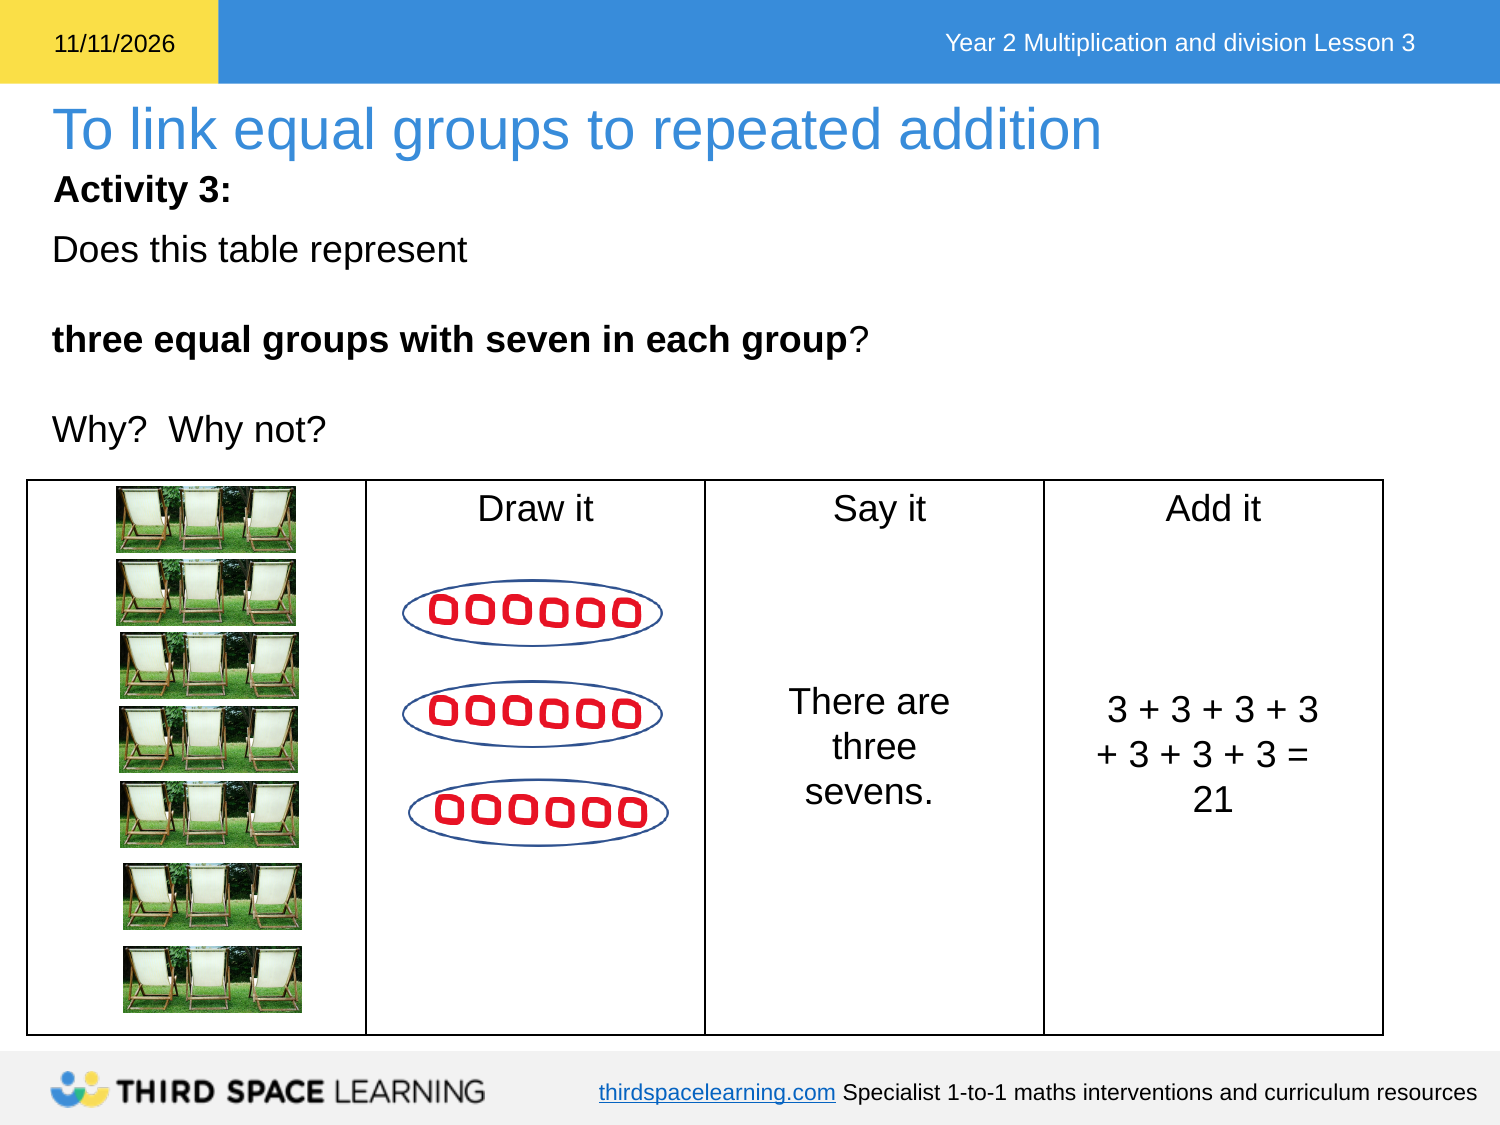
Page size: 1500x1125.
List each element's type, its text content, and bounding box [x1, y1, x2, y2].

picture [50, 1071, 485, 1108]
text_box Does this table represent three equal groups with seven in each group? Why? Why not? [37, 217, 895, 458]
picture [120, 632, 299, 699]
picture [116, 559, 296, 626]
picture [123, 946, 302, 1014]
text_box Activity 3: [38, 157, 248, 218]
picture [119, 706, 298, 773]
picture [123, 863, 302, 930]
text_box There are three sevens. [749, 669, 989, 820]
picture [385, 564, 672, 664]
table_header Draw it [367, 481, 704, 1034]
table_header [28, 481, 365, 1034]
text_box 3 + 3 + 3 + 3 + 3 + 3 + 3 = 21 [1080, 677, 1346, 828]
table_header Say it [706, 481, 1043, 1034]
picture [385, 665, 678, 864]
picture [120, 781, 299, 848]
table_header Add it [1045, 481, 1382, 1034]
picture [116, 486, 296, 553]
